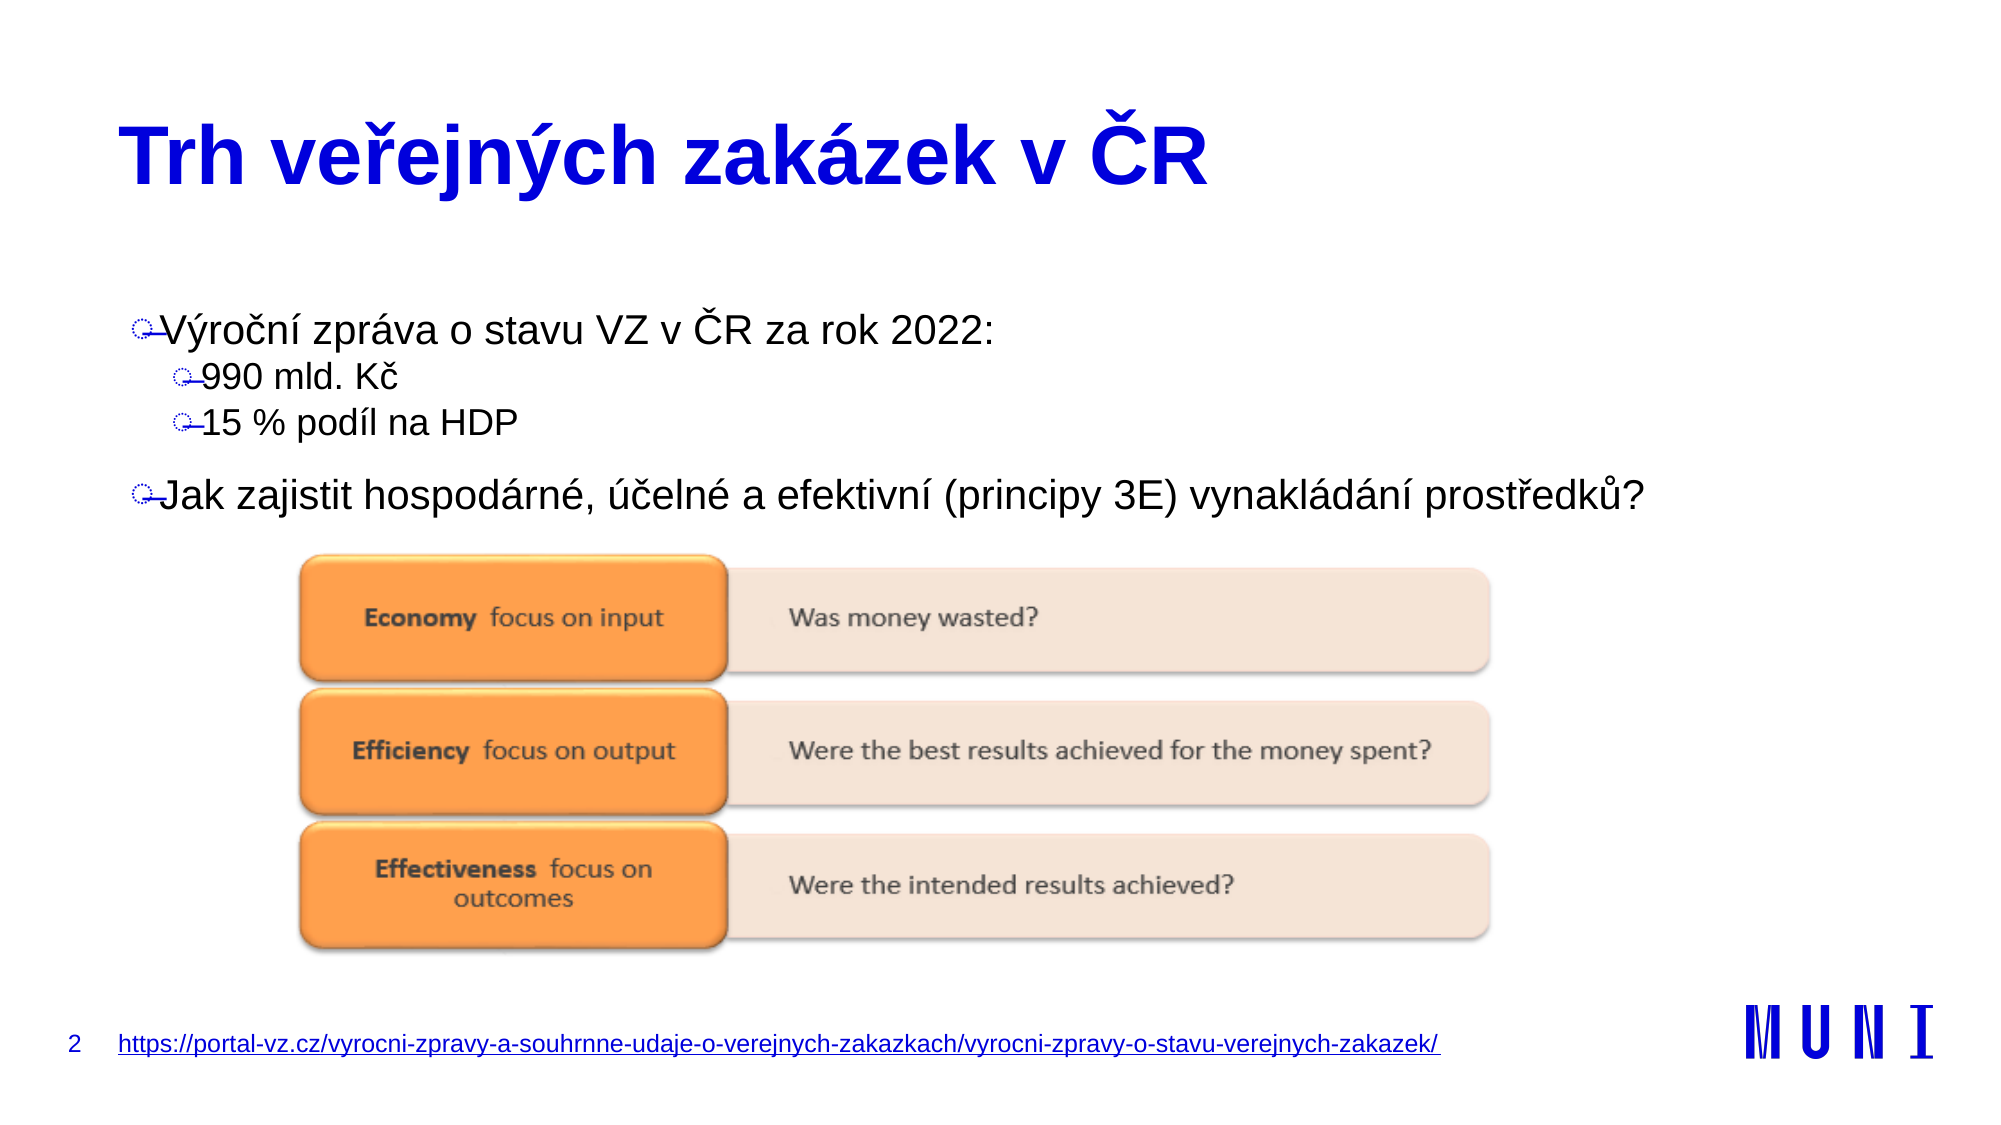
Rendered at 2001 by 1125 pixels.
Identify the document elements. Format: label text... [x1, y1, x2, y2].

footer https://portal-vz.cz/vyrocni-zpravy-a-souhrnne-udaje-o-verejnych-zakazkach/vyrocni-zpravy-o-stavu-verejnych-zakazek/ [118, 1021, 1681, 1063]
picture [295, 546, 1501, 957]
title Trh veřejných zakázek v ČR [118, 118, 1883, 193]
picture [1746, 1005, 1933, 1059]
slide_number 2 [67, 1021, 110, 1063]
list Výroční zpráva o stavu VZ v ČR za rok 2022: 990 mld. Kč 15 % podíl na HDP Jak zajistit hospodárné, účelné a efektivní (principy 3E) vynakládání prostředků? [118, 277, 1883, 957]
